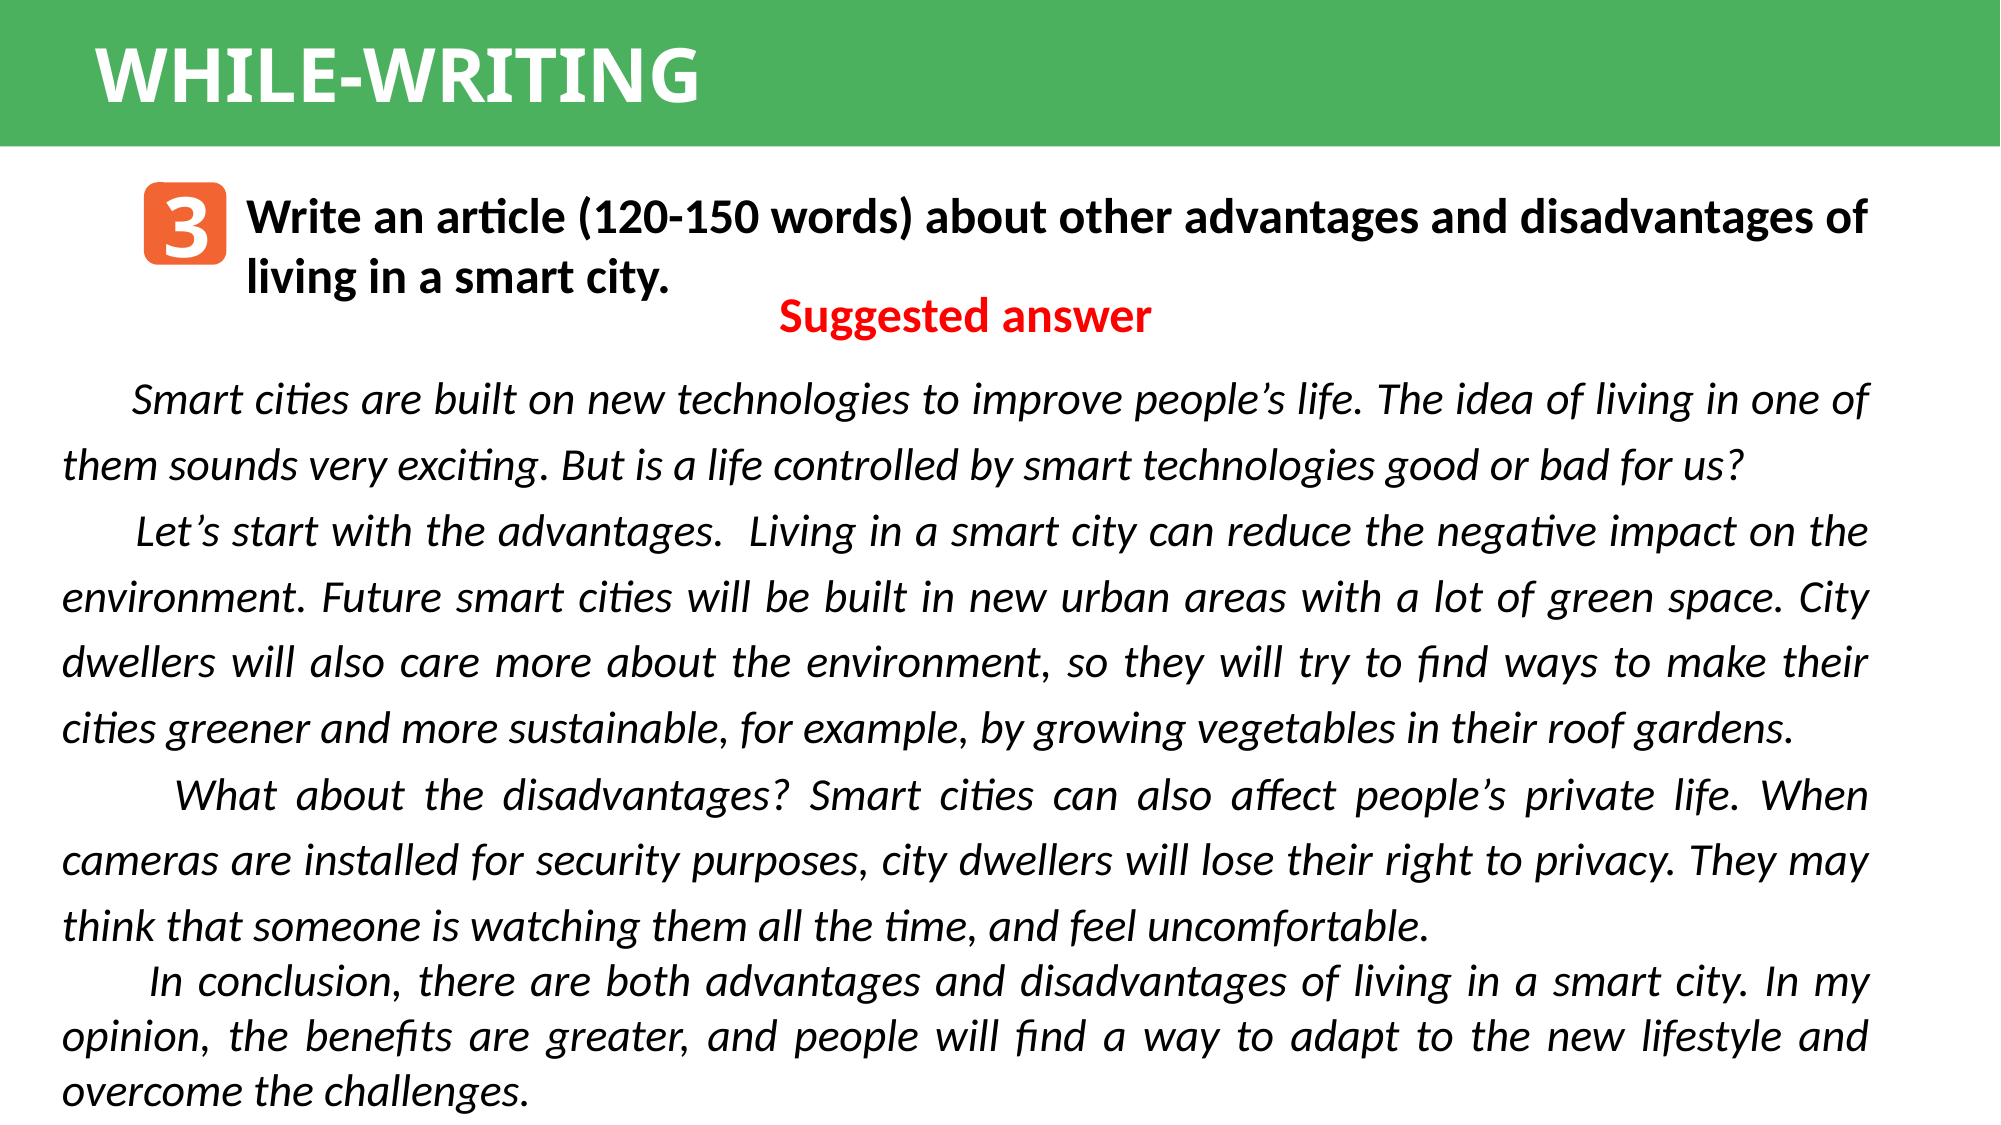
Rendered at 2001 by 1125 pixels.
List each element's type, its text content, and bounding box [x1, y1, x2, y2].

text_box [0, 0, 2000, 147]
text_box [142, 184, 148, 263]
text_box 3 [148, 166, 223, 282]
text_box Write an article (120-150 words) about other advantages and disadvantages of living in a smart city. [231, 176, 1973, 311]
text_box Suggested answer [337, 274, 1595, 349]
text_box WHILE-WRITING [81, 20, 831, 125]
text_box Smart cities are built on new technologies to improve people’s life. The idea of living in one of them sounds very exciting. But is a life controlled by smart technologies good or bad for us? Let’s start with the advantages. Living in a smart city can reduce the negative impact on the environment. Future smart cities will be built in new urban areas with a lot of green space. City dwellers will also care more about the environment, so they will try to find ways to make their cities greener and more sustainable, for example, by growing vegetables in their roof gardens. What about the disadvantages? Smart cities can also affect people’s private life. When cameras are installed for security purposes, city dwellers will lose their right to privacy. They may think that someone is watching them all the time, and feel uncomfortable. In conclusion, there are both advantages and disadvantages of living in a smart city. In my opinion, the benefits are greater, and people will find a way to adapt to the new lifestyle and overcome the challenges. [47, 349, 1885, 1124]
text_box [223, 185, 228, 262]
